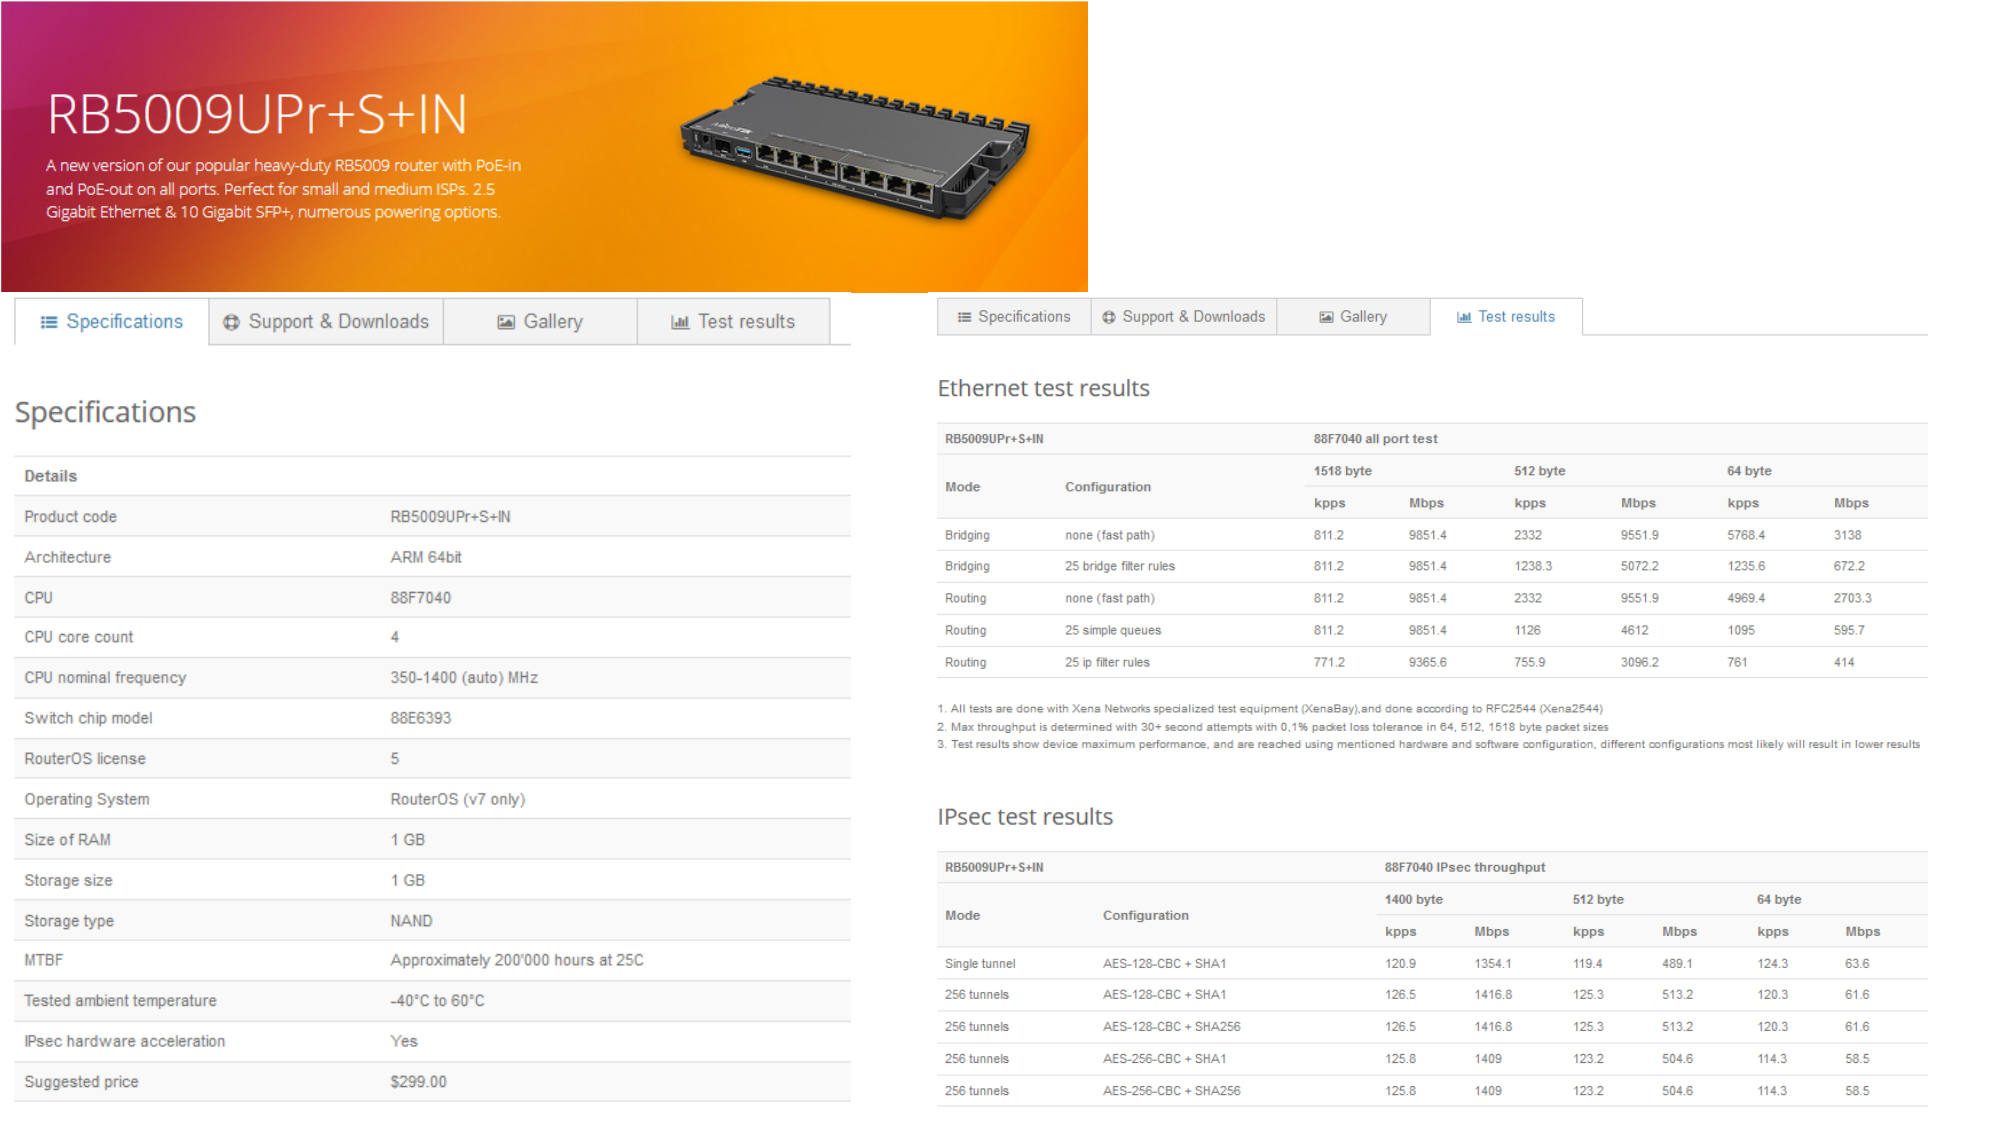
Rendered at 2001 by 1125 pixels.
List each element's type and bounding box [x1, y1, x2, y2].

list [0, 0, 1088, 293]
picture [0, 292, 852, 1115]
picture [928, 292, 1928, 1117]
